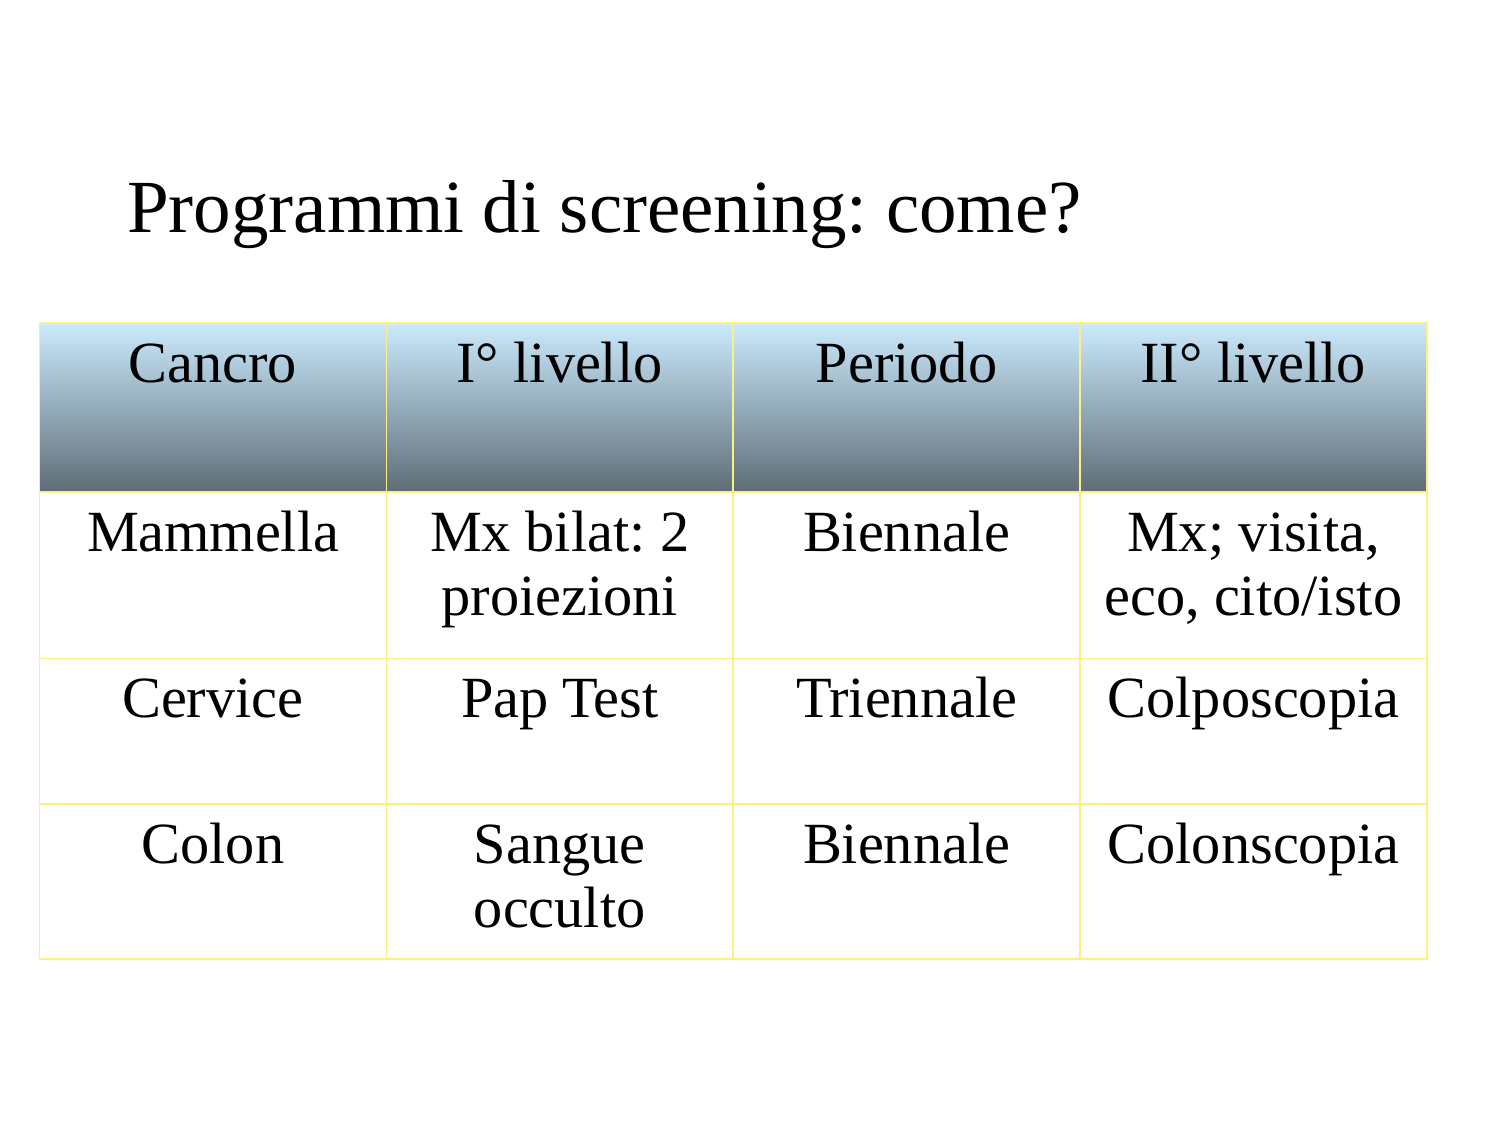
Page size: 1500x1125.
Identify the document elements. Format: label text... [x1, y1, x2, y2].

table_header II° livello [1081, 324, 1426, 491]
table_cell Cervice [40, 659, 386, 803]
text_box Programmi di screening: come? [112, 149, 1500, 255]
table_cell Colon [40, 805, 386, 958]
table_header I° livello [387, 324, 732, 491]
text_box [49, 0, 1500, 313]
table_cell Biennale [734, 805, 1079, 958]
table_cell Mx bilat: 2 proiezioni [387, 493, 732, 658]
table_cell Colposcopia [1081, 659, 1426, 803]
table_cell Mammella [40, 493, 386, 658]
table_cell Mx; visita, eco, cito/isto [1081, 493, 1426, 658]
table_cell Pap Test [387, 659, 732, 803]
table_cell Biennale [734, 493, 1079, 658]
table_header Cancro [40, 324, 386, 491]
table_cell Triennale [734, 659, 1079, 803]
table_cell Sangue occulto [387, 805, 732, 958]
table_cell Colonscopia [1081, 805, 1426, 958]
table_header Periodo [734, 324, 1079, 491]
